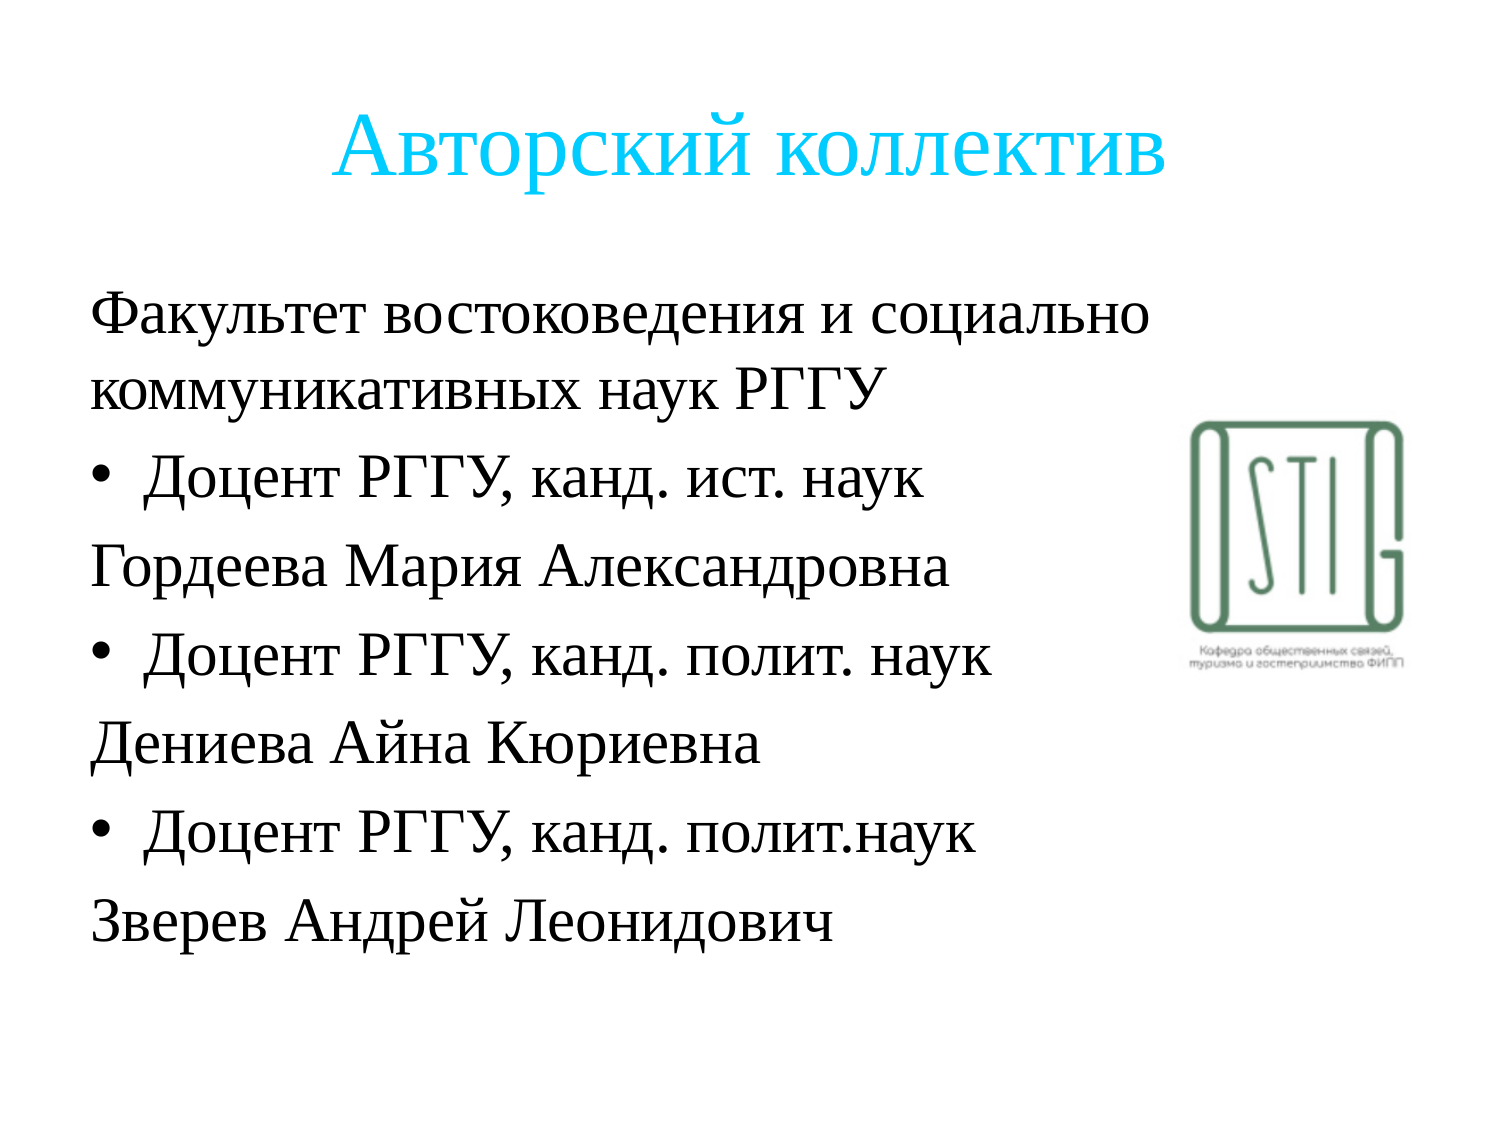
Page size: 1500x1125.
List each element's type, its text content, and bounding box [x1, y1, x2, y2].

list Факультет востоковедения и социально коммуникативных наук РГГУ Доцент РГГУ, канд. ист. наук Гордеева Мария Александровна Доцент РГГУ, канд. полит. наук Дениева Айна Кюриевна Доцент РГГУ, канд. полит.наук Зверев Андрей Леонидович [75, 262, 1425, 965]
title Авторский коллектив [75, 45, 1425, 233]
picture [1127, 373, 1449, 689]
